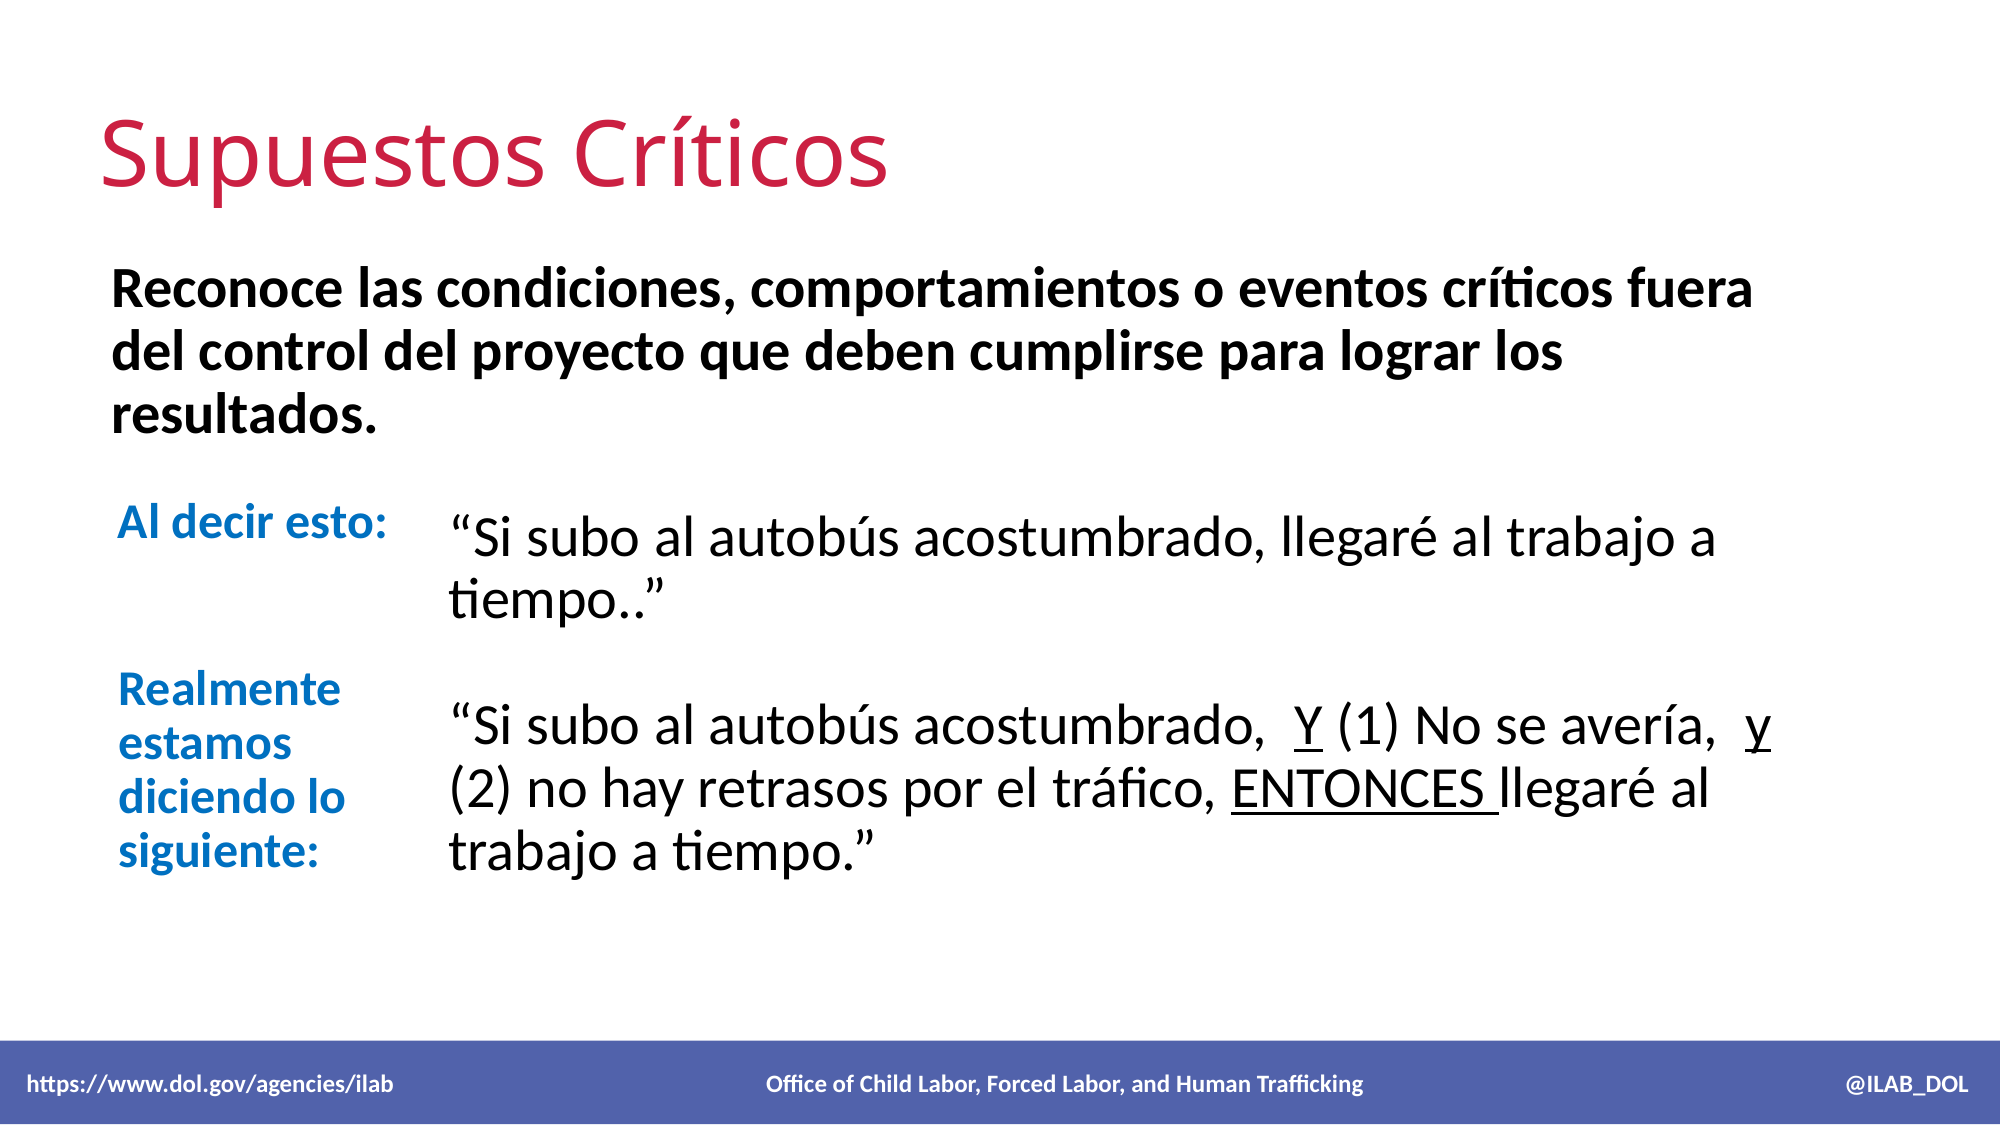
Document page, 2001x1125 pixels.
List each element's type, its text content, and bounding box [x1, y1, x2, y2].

text_box Realmente estamos diciendo lo siguiente: [103, 655, 412, 886]
text_box Reconoce las condiciones, comportamientos o eventos críticos fuera del control del proyecto que deben cumplirse para lograr los resultados. [96, 250, 1840, 965]
text_box Al decir esto: [103, 488, 409, 558]
text_box “Si subo al autobús acostumbrado, llegaré al trabajo a tiempo..” “Si subo al autobús acostumbrado, Y (1) No se avería, y (2) no hay retrasos por el tráfico, ENTONCES llegaré al trabajo a tiempo.” [433, 498, 1855, 891]
title Supuestos Críticos [84, 48, 1810, 266]
footer https://www.dol.gov/agencies/ilab Office of Child Labor, Forced Labor, and Human Trafficking @ILAB_DOL [0, 1040, 2000, 1125]
